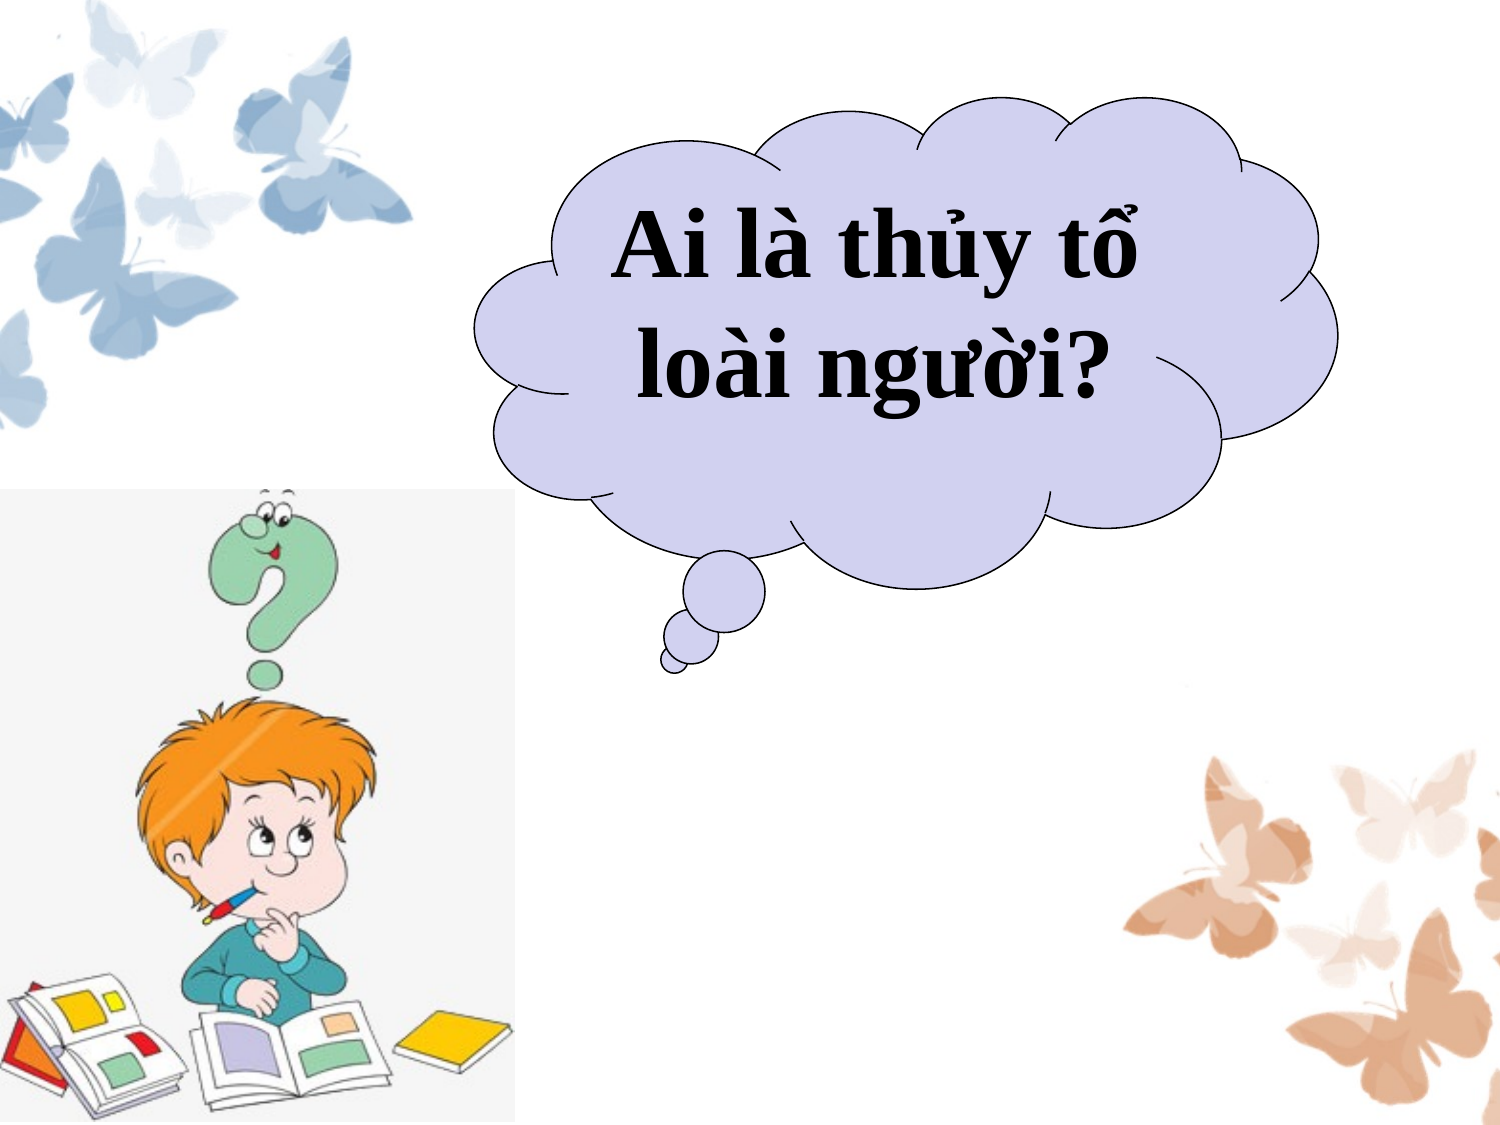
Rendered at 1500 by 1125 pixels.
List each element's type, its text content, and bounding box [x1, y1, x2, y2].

picture [0, 0, 1500, 1125]
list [0, 489, 515, 1122]
text_box Ai là thủy tổ loài người? [474, 97, 1338, 674]
